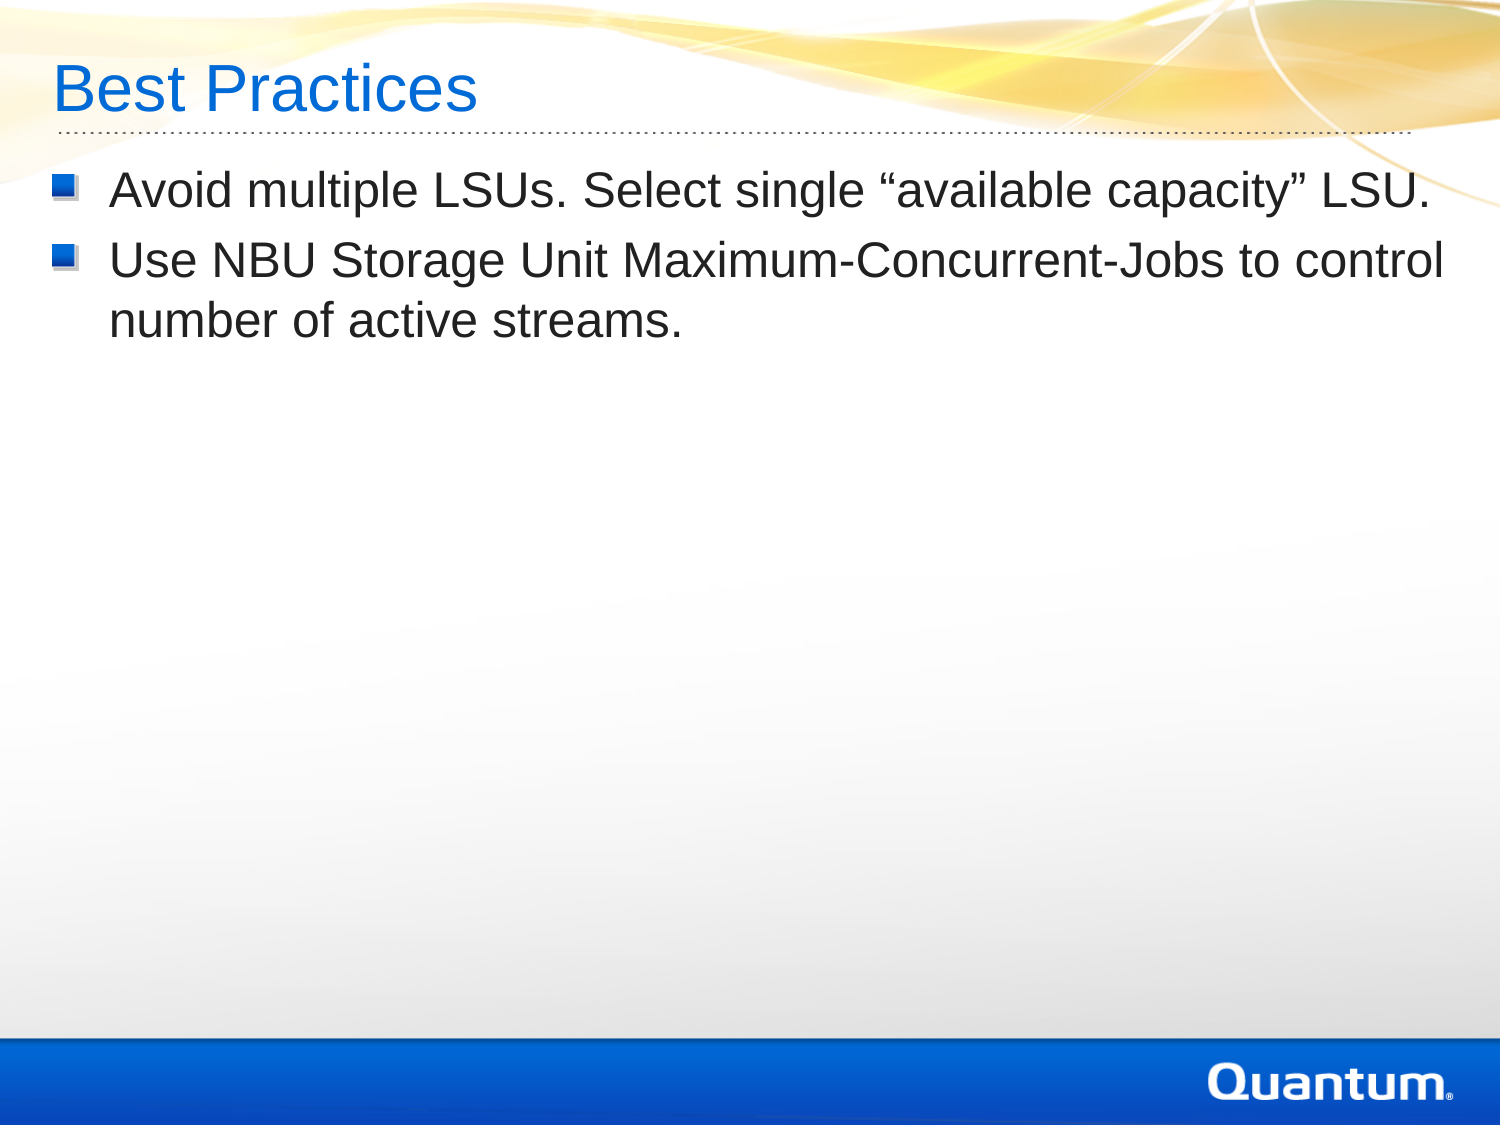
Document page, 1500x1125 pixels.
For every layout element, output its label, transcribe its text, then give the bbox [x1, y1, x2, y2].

picture [52, 174, 79, 201]
picture [7, 125, 1488, 142]
title Best Practices [37, 32, 1463, 138]
list Avoid multiple LSUs. Select single “available capacity” LSU. Use NBU Storage Unit Maximum-Concurrent-Jobs to control number of active streams. [37, 149, 1463, 1013]
picture [52, 244, 79, 271]
